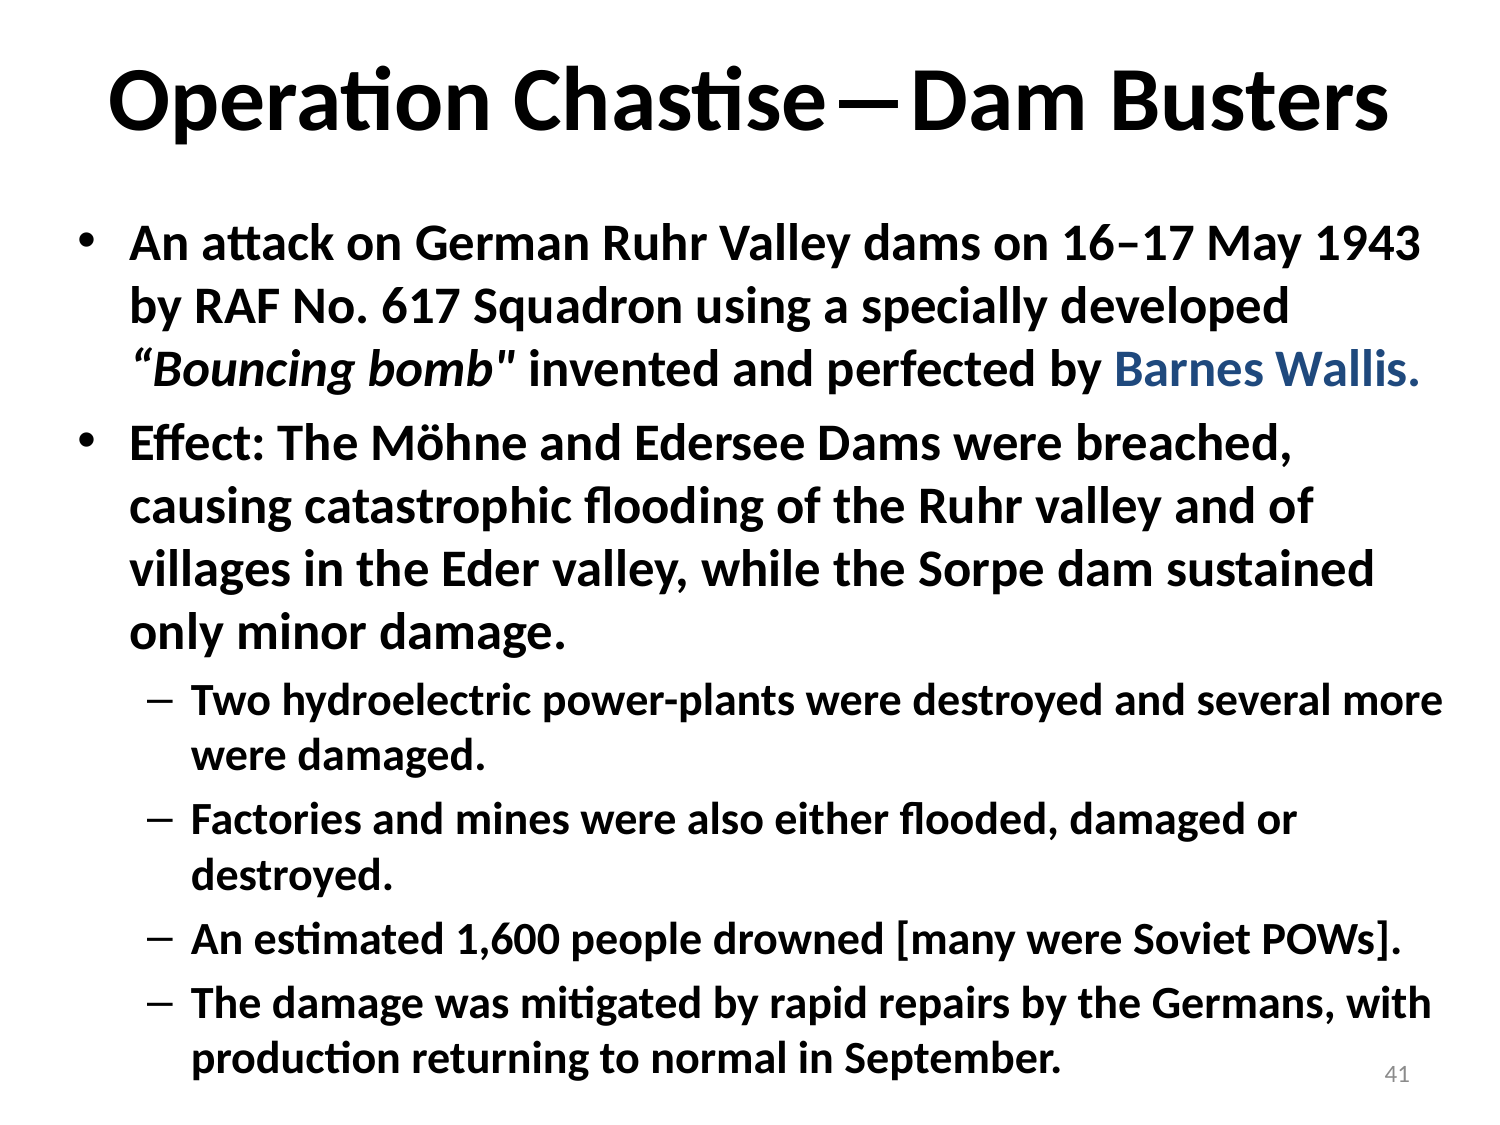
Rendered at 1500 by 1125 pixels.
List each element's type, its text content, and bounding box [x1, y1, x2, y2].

list An attack on German Ruhr Valley dams on 16–17 May 1943 by RAF No. 617 Squadron using a specially developed “Bouncing bomb" invented and perfected by Barnes Wallis. Effect: The Möhne and Edersee Dams were breached, causing catastrophic flooding of the Ruhr valley and of villages in the Eder valley, while the Sorpe dam sustained only minor damage. Two hydroelectric power-plants were destroyed and several more were damaged. Factories and mines were also either flooded, damaged or destroyed. An estimated 1,600 people drowned [many were Soviet POWs]. The damage was mitigated by rapid repairs by the Germans, with production returning to normal in September. [62, 200, 1463, 1100]
slide_number 41 [1074, 1042, 1425, 1103]
title Operation Chastise―Dam Busters [75, 0, 1425, 188]
